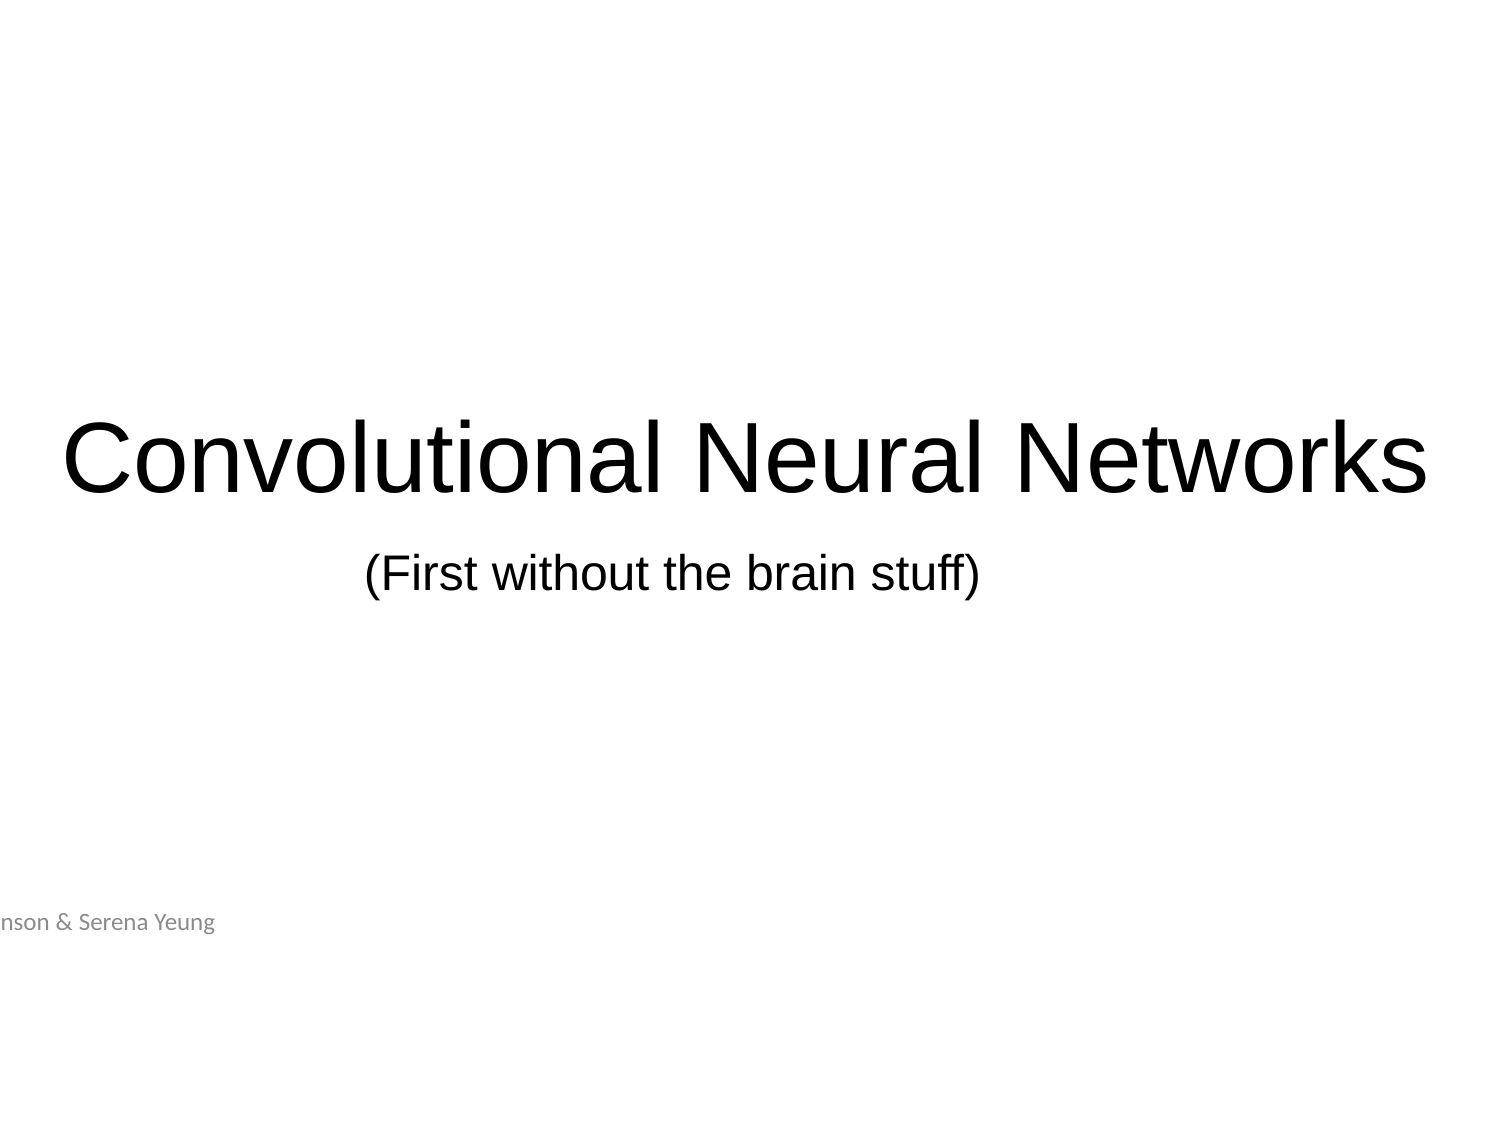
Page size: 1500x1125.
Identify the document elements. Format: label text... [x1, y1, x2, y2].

text_box Convolutional Neural Networks [59, 390, 1436, 513]
text_box (First without the brain stuff) [361, 538, 985, 601]
text_box Fei-Fei Li & Justin Johnson & Serena Yeung Lecture 5 - April 17, 2018 [25, 914, 1470, 958]
